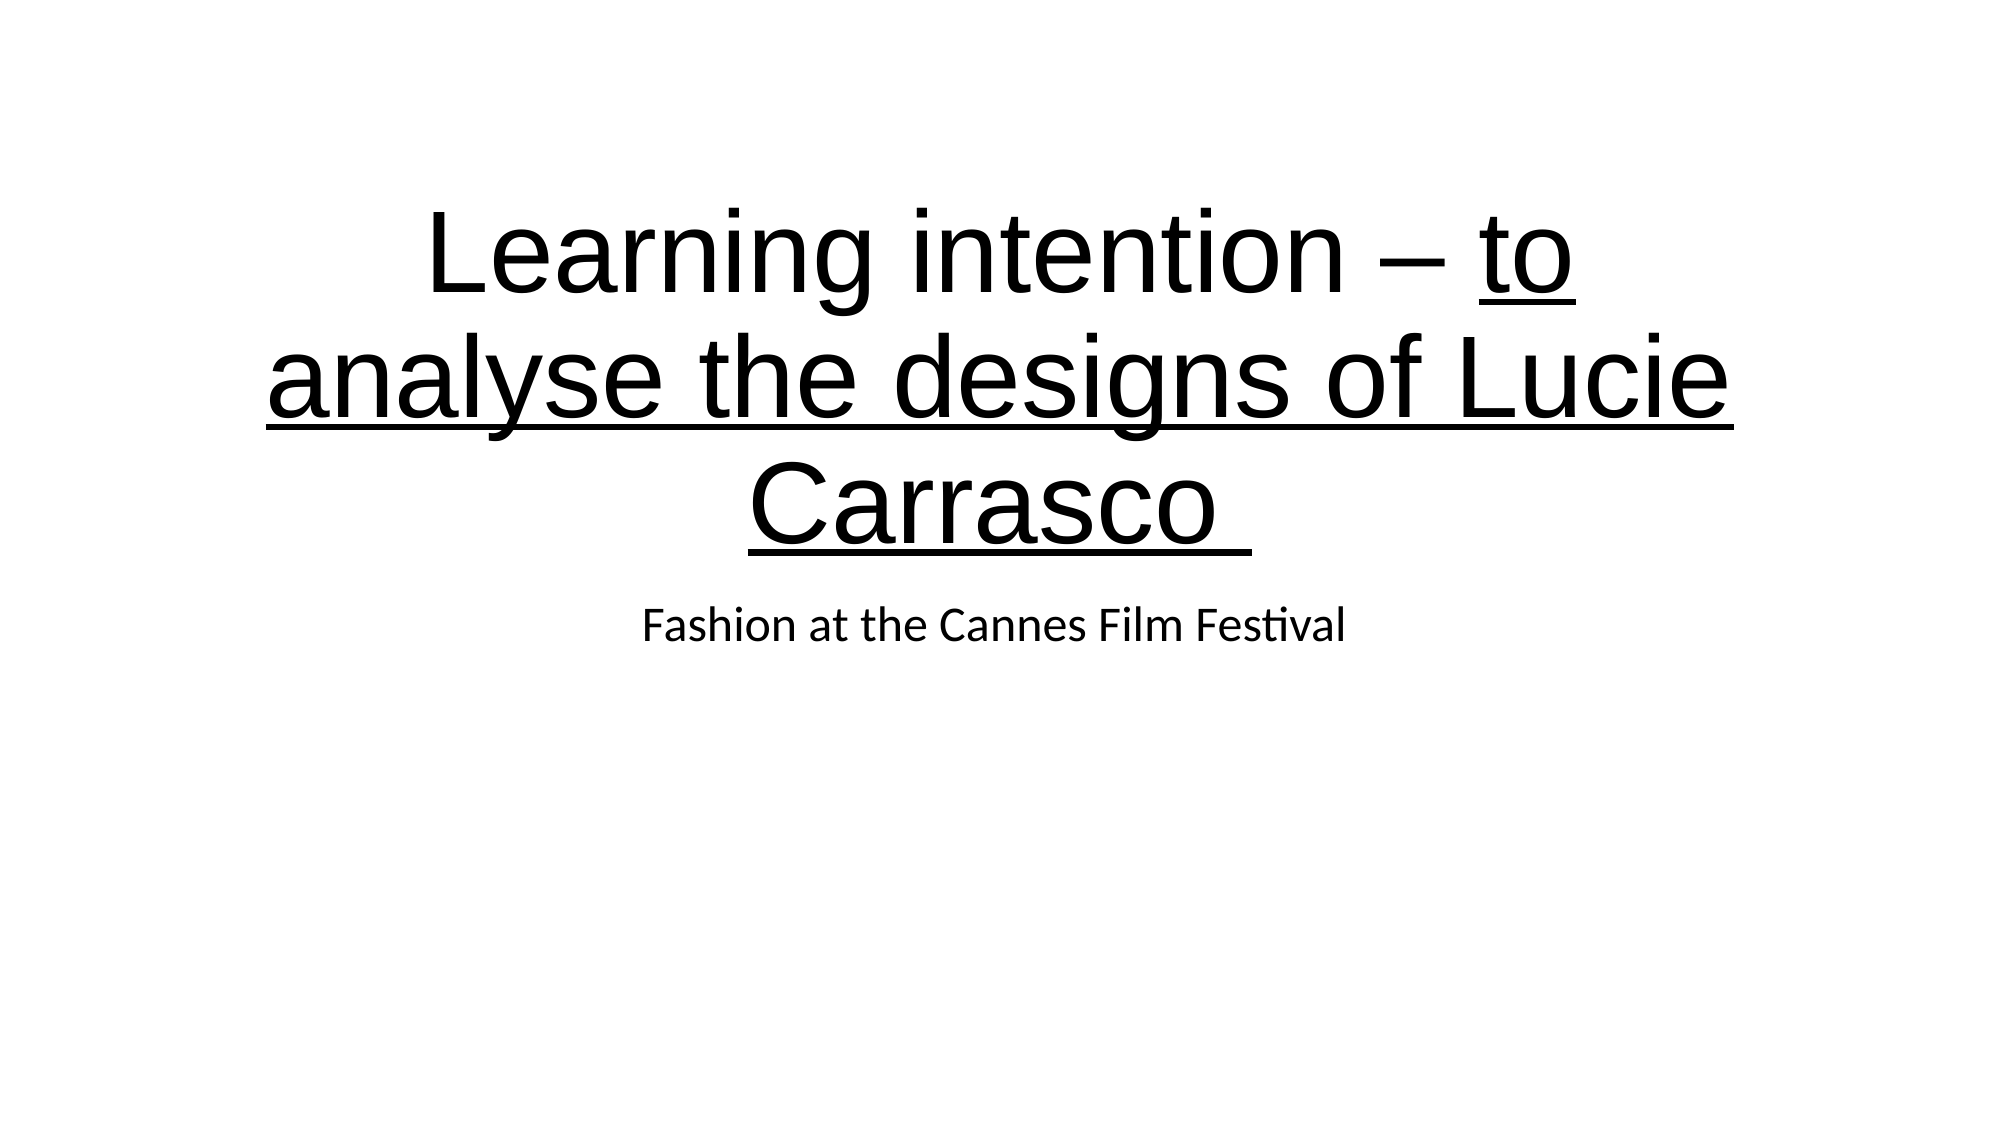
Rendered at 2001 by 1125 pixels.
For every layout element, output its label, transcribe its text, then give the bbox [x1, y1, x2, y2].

subtitle Fashion at the Cannes Film Festival [249, 590, 1750, 863]
title Learning intention – to analyse the designs of Lucie Carrasco [249, 184, 1750, 576]
